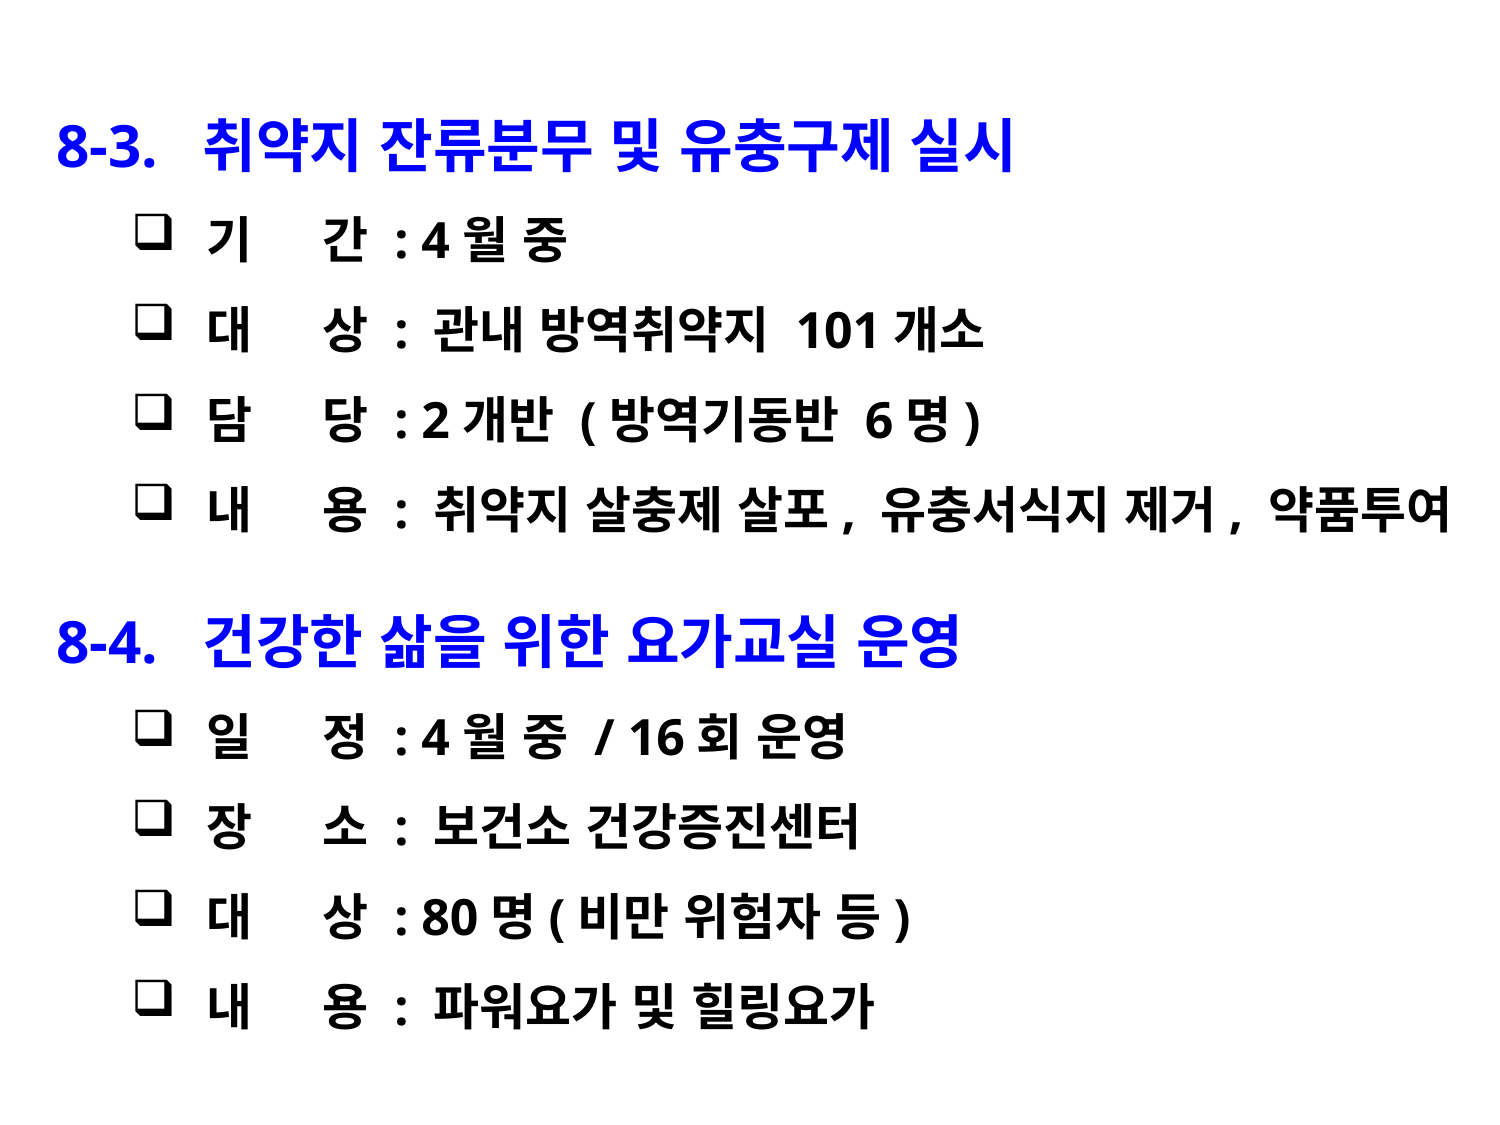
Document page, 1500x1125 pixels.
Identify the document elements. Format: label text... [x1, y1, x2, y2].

text_box 8-4. 건강한 삶을 위한 요가교실 운영 일 정 : 4월 중 / 16회 운영 장 소 : 보건소 건강증진센터 대 상 : 80명(비만 위험자 등) 내 용 : 파워요가 및 힐링요가 [41, 562, 1471, 948]
text_box 8-3. 취약지 잔류분무 및 유충구제 실시 기 간 : 4월 중 대 상 : 관내 방역취약지 101개소 담 당 : 2개반 (방역기동반 6명) 내 용 : 취약지 살충제 살포, 유충서식지 제거, 약품투여 [41, 66, 1471, 558]
